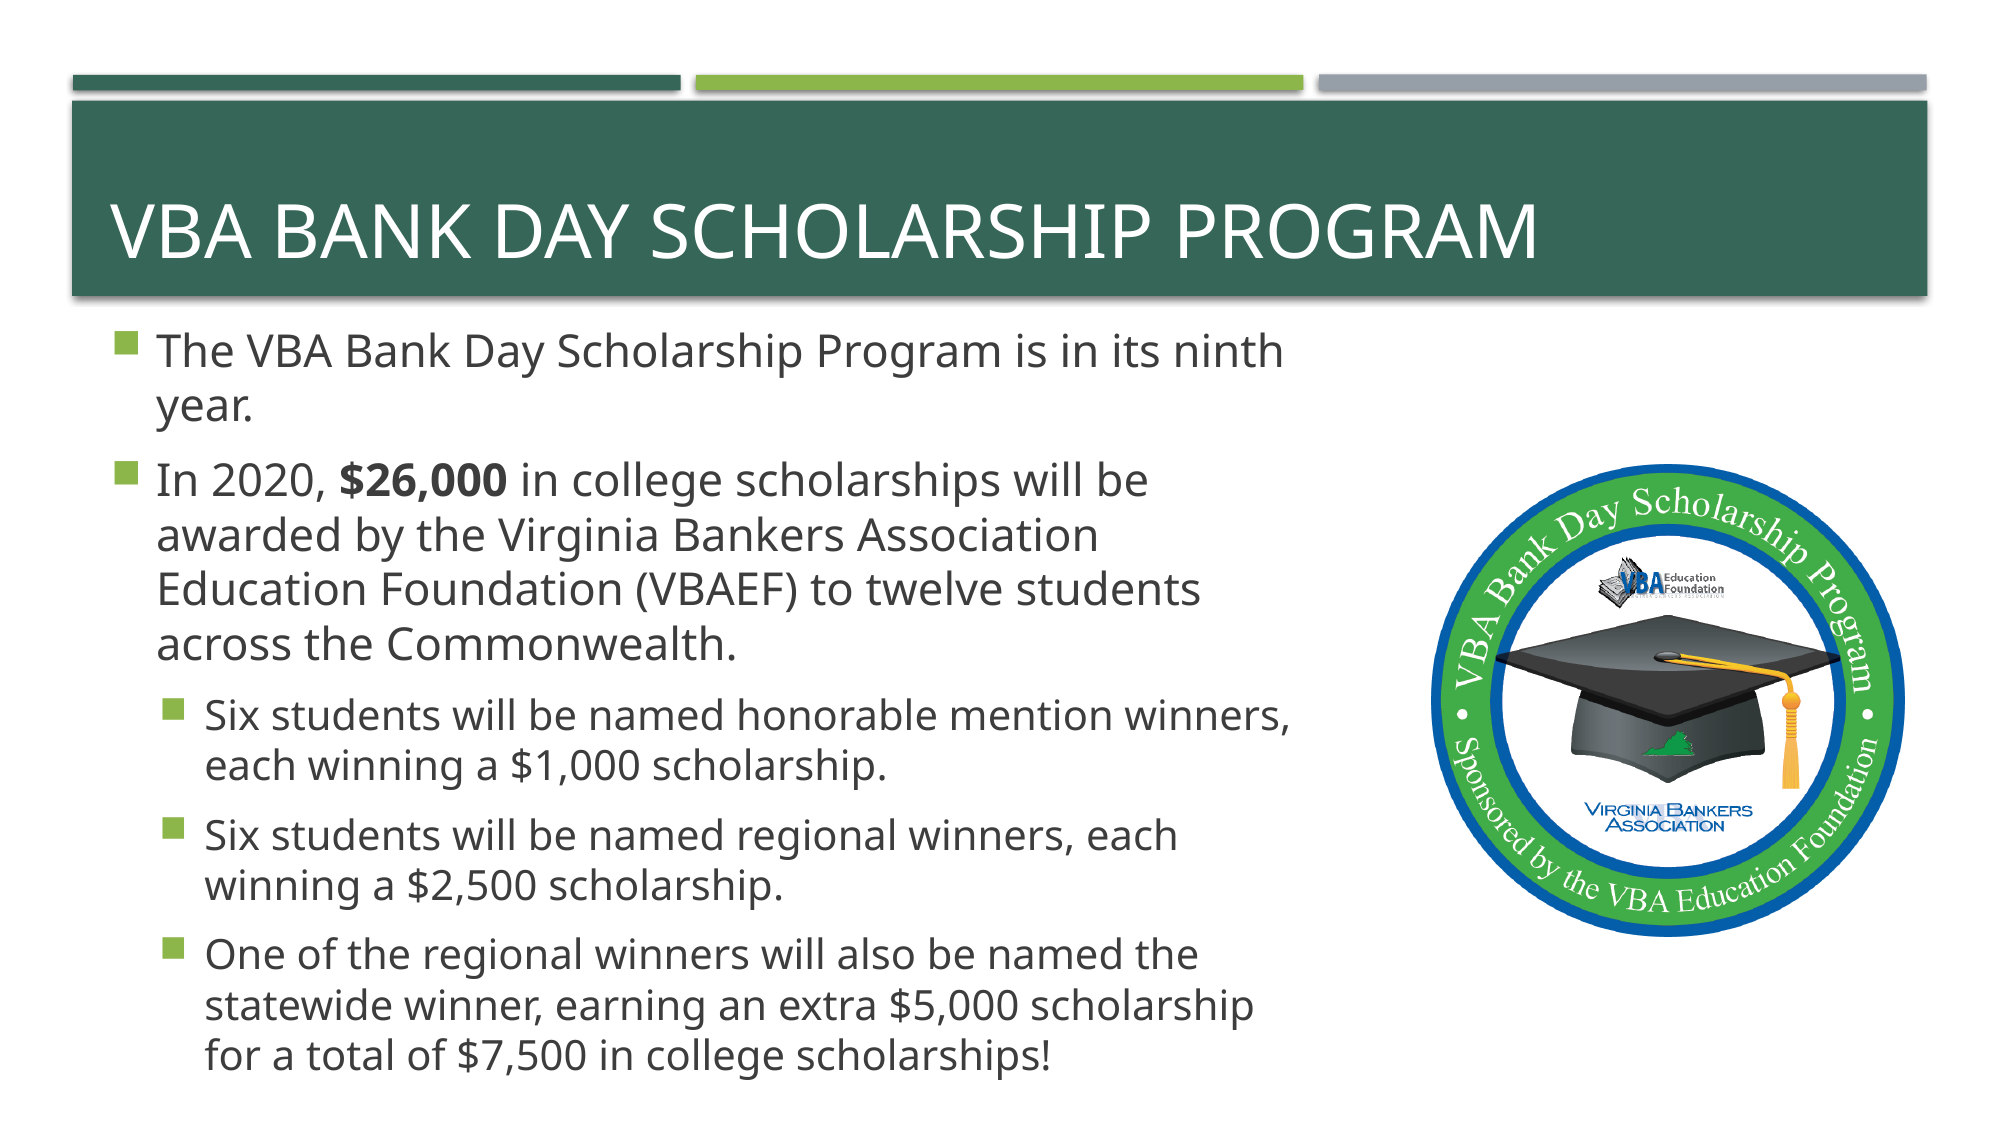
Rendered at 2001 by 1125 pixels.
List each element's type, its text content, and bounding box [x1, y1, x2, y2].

title VBA Bank Day Scholarship Program [95, 115, 1905, 282]
list The VBA Bank Day Scholarship Program is in its ninth year. In 2020, $26,000 in college scholarships will be awarded by the Virginia Bankers Association Education Foundation (VBAEF) to twelve students across the Commonwealth. Six students will be named honorable mention winners, each winning a $1,000 scholarship. Six students will be named regional winners, each winning a $2,500 scholarship. One of the regional winners will also be named the statewide winner, earning an extra $5,000 scholarship for a total of $7,500 in college scholarships! [95, 310, 1334, 1090]
picture [1430, 462, 1906, 938]
